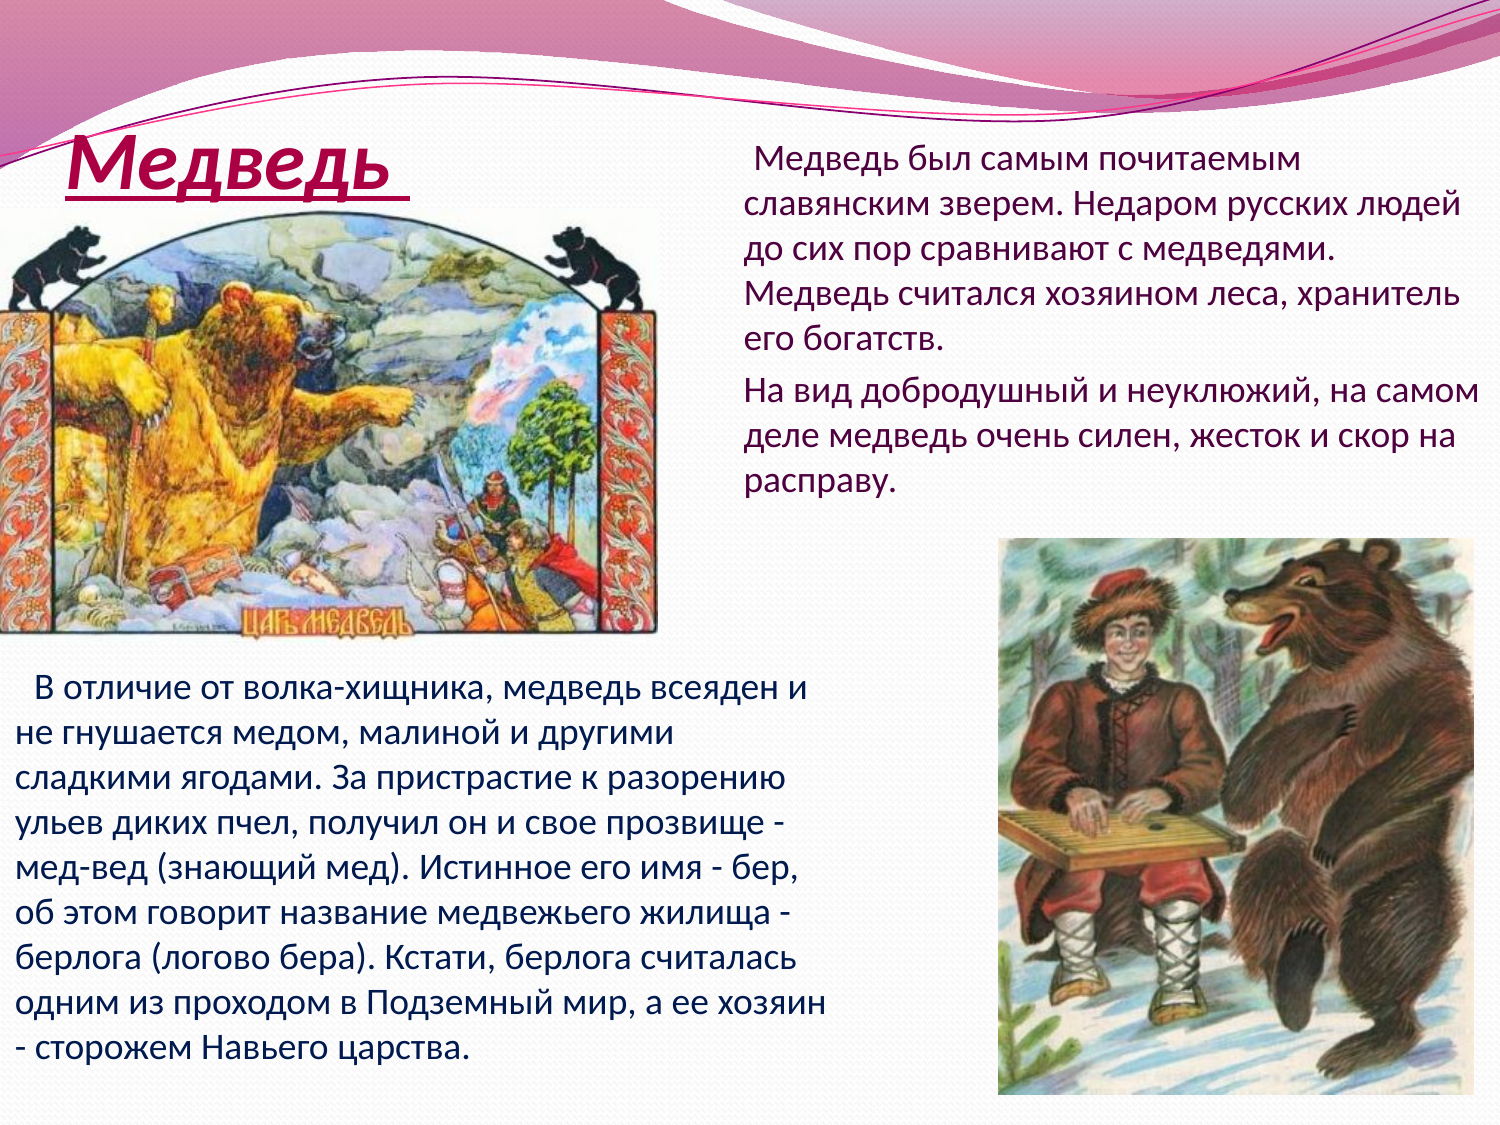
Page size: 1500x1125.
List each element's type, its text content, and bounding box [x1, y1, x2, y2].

list Медведь был самым почитаемым славянским зверем. Недаром русских людей до сих пор сравнивают с медведями. Медведь считался хозяином леса, хранитель его богатств. На вид добродушный и неуклюжий, на самом деле медведь очень силен, жесток и скор на расправу. [728, 125, 1500, 575]
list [0, 207, 658, 644]
picture [997, 538, 1475, 1096]
text_box В отличие от волка-хищника, медведь всеяден и не гнушается медом, малиной и другими сладкими ягодами. За пристрастие к разорению ульев диких пчел, получил он и свое прозвище - мед-вед (знающий мед). Истинное его имя - бер, об этом говорит название медвежьего жилища - берлога (логово бера). Кстати, берлога считалась одним из проходом в Подземный мир, а ее хозяин - сторожем Навьего царства. [0, 655, 845, 1075]
title Медведь [64, 19, 1415, 207]
